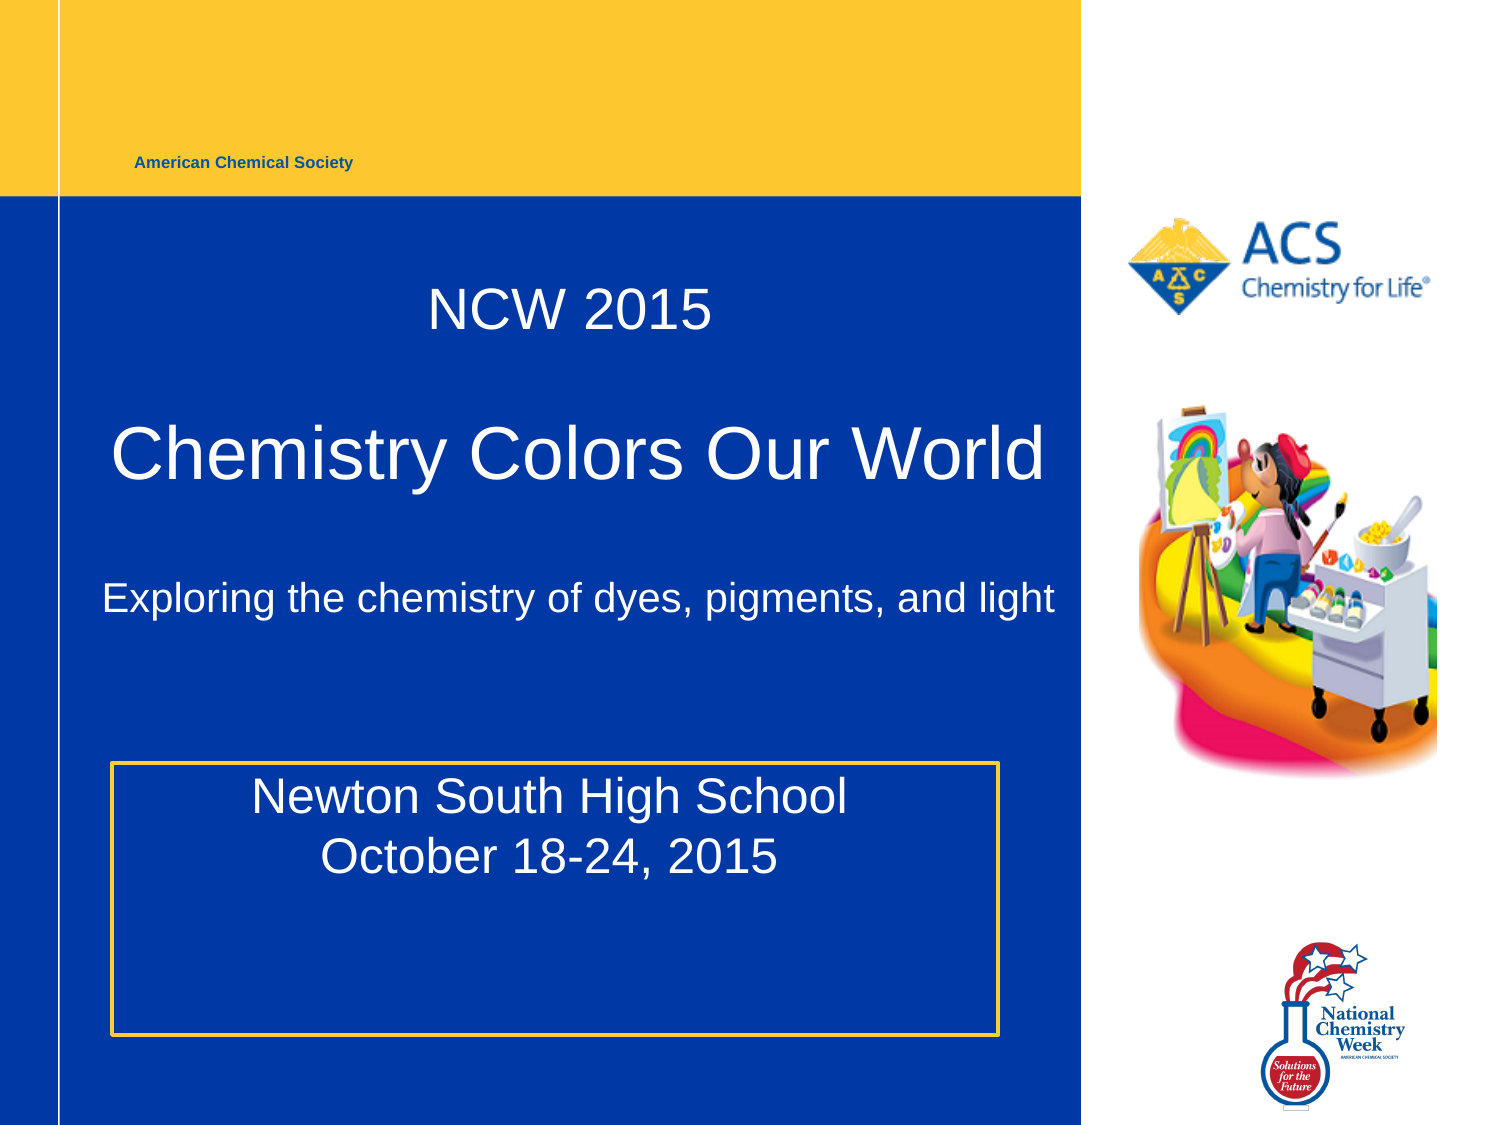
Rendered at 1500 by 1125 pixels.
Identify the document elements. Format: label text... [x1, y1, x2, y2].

title NCW 2015 Chemistry Colors Our World Exploring the chemistry of dyes, pigments, and light [100, 220, 1057, 622]
picture [1139, 385, 1437, 780]
footer American Chemical Society [134, 151, 610, 198]
text_box [110, 761, 1000, 1037]
picture [1128, 217, 1432, 315]
picture [1236, 875, 1412, 1125]
subtitle Newton South High School October 18-24, 2015 [112, 763, 987, 1125]
